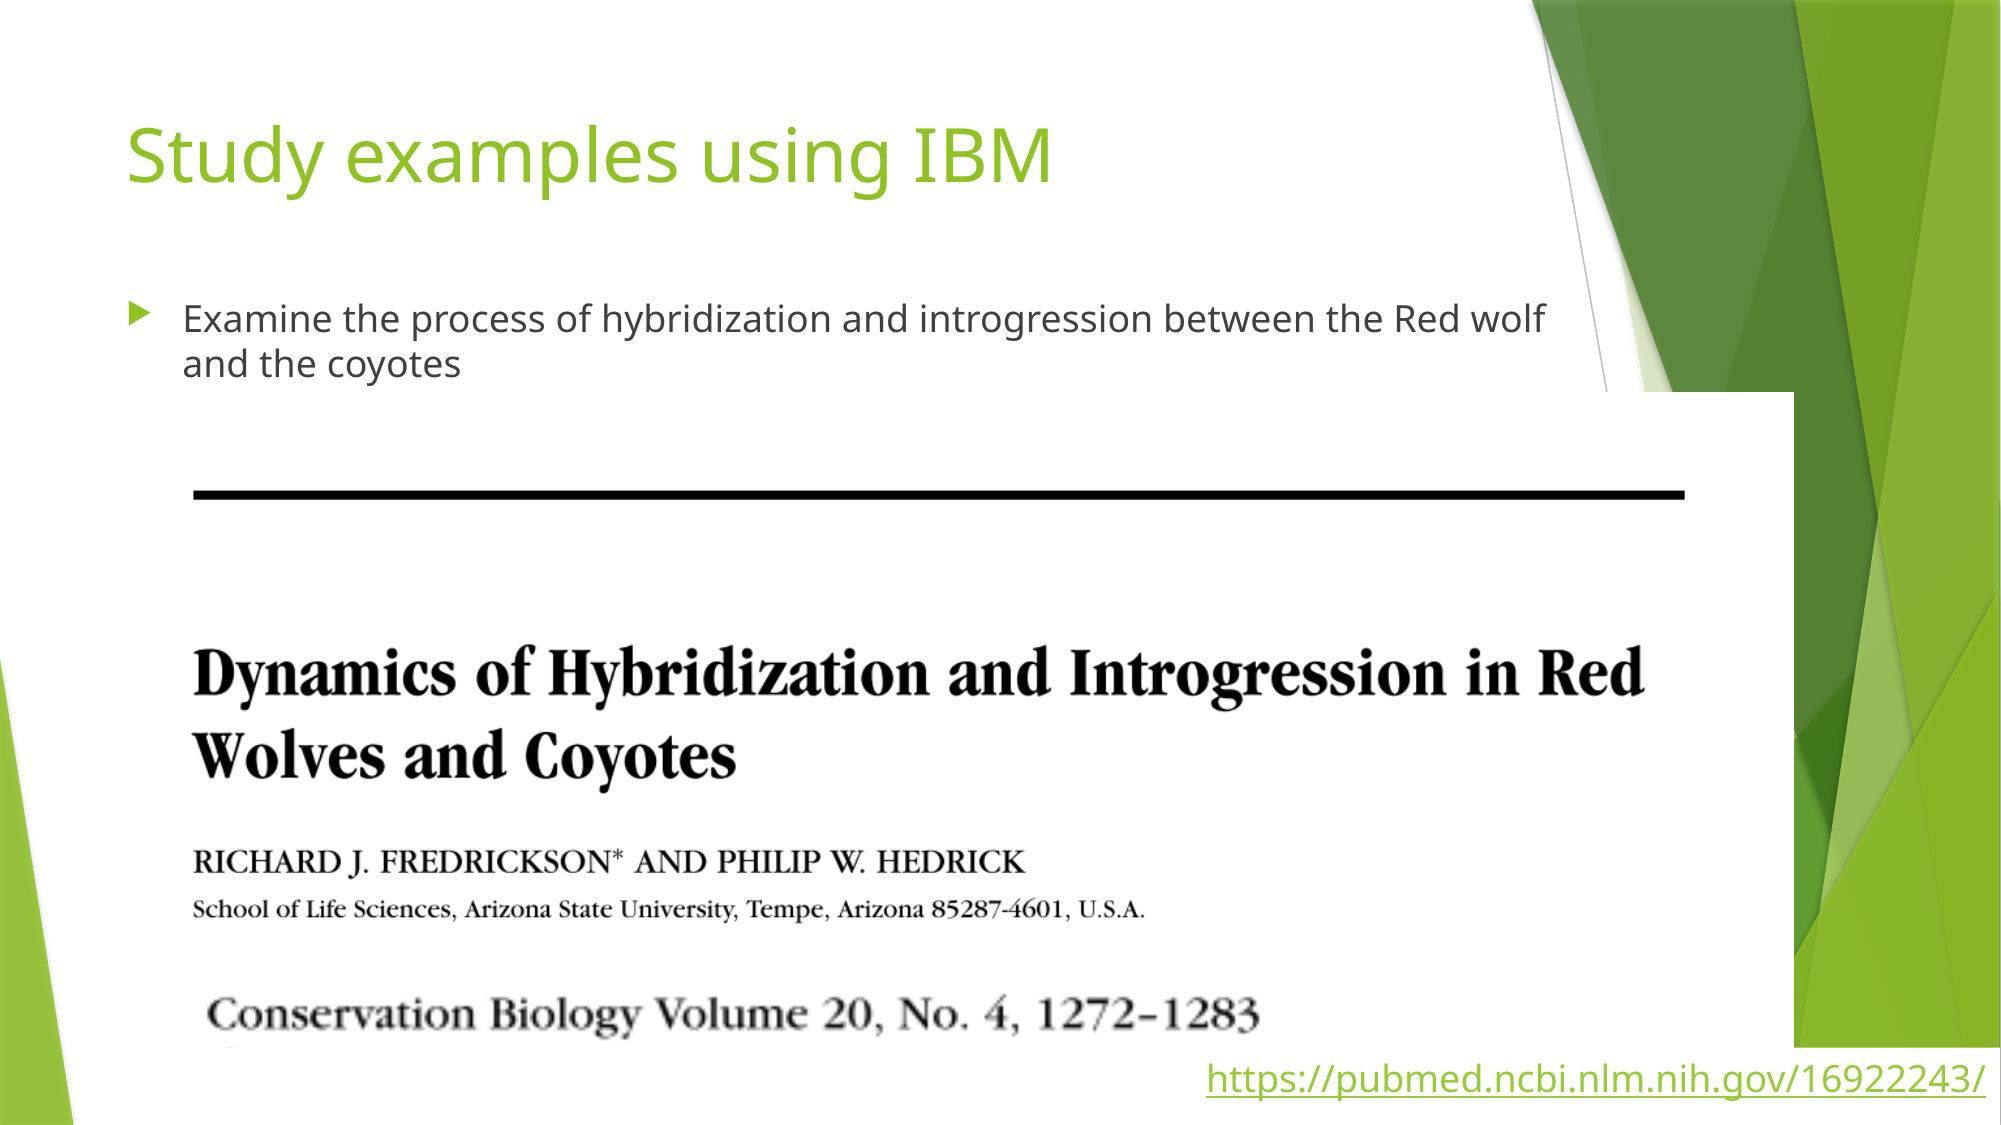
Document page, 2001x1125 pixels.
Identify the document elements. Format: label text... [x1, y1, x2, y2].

picture [96, 391, 1795, 1049]
title Study examples using IBM [111, 99, 1522, 287]
text_box https://pubmed.ncbi.nlm.nih.gov/16922243/ [1191, 1047, 2000, 1125]
list Examine the process of hybridization and introgression between the Red wolf and the coyotes [111, 287, 1571, 390]
